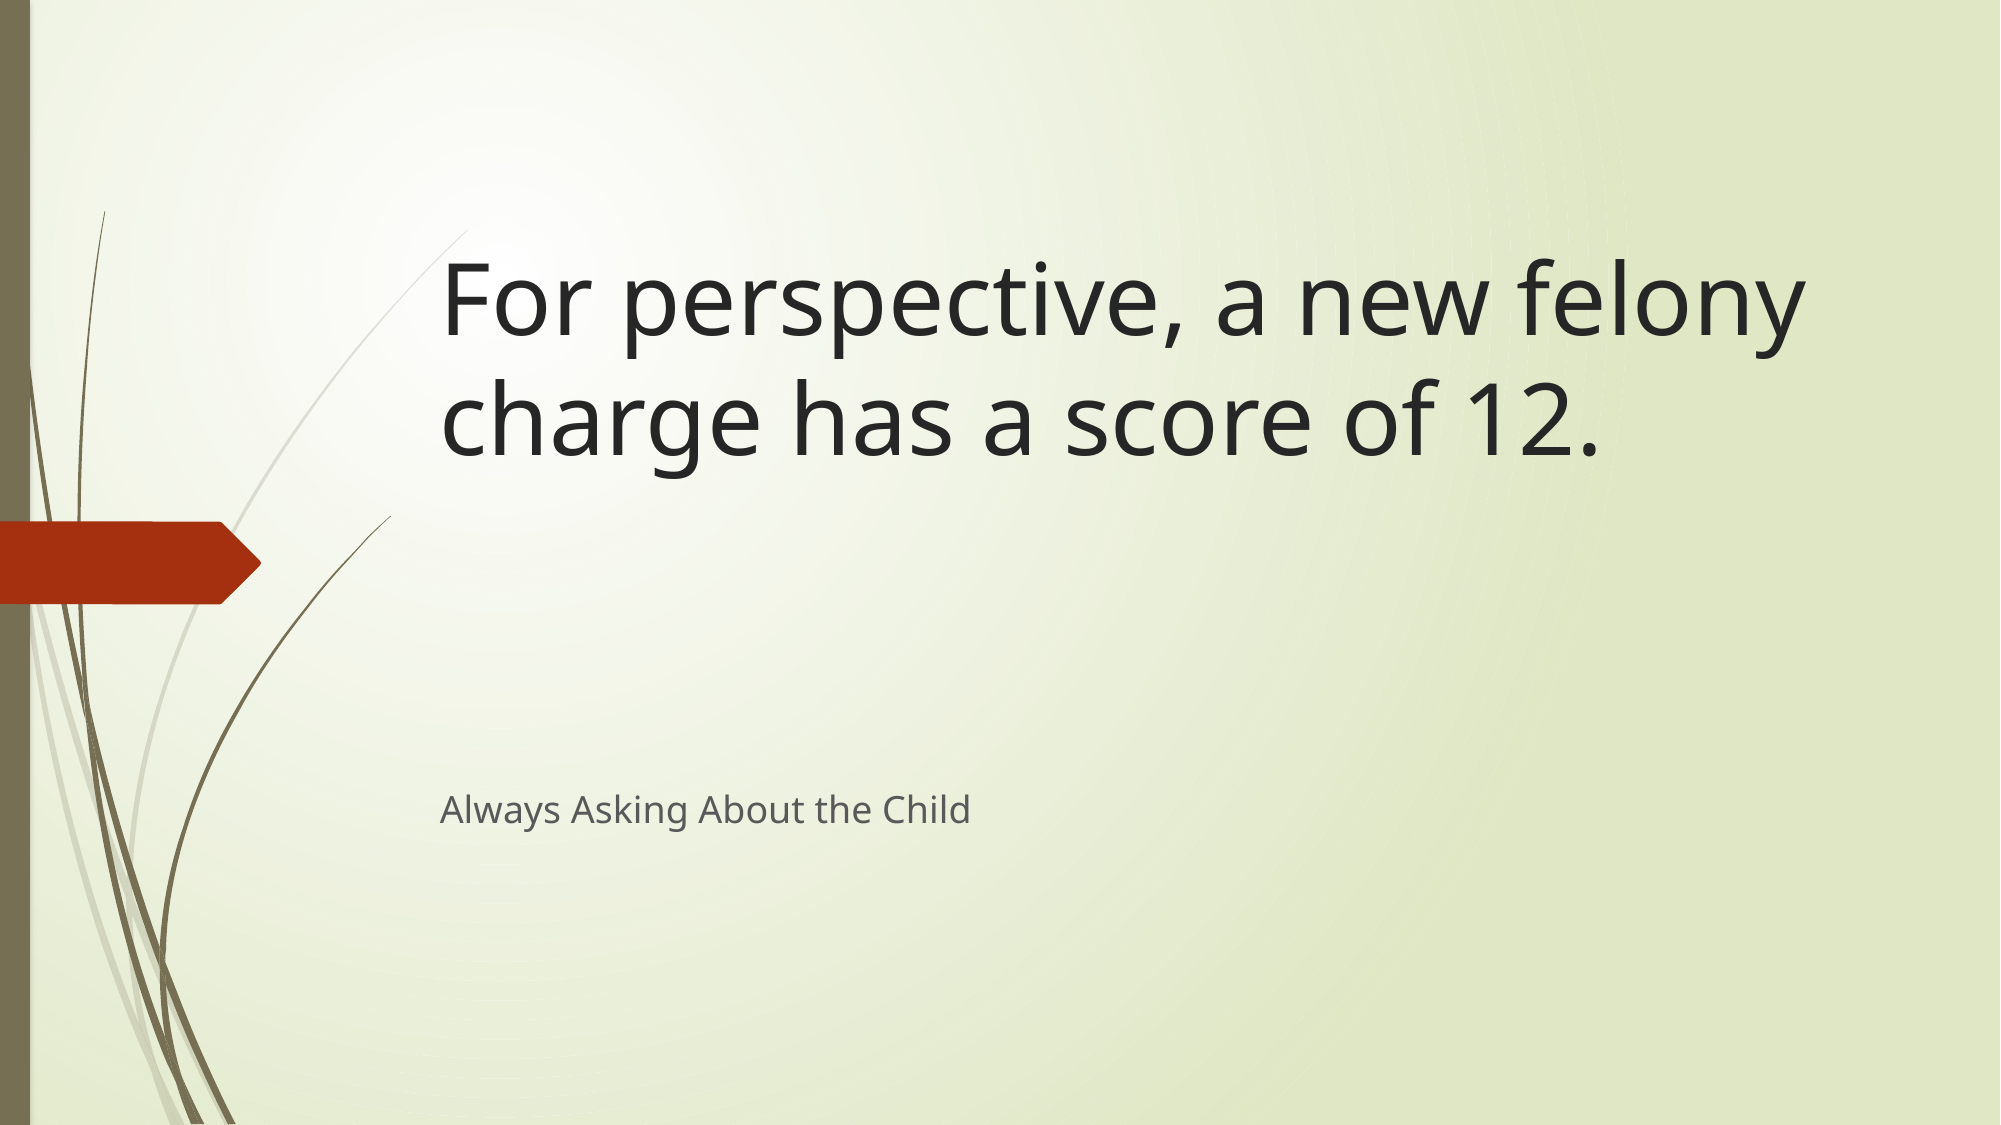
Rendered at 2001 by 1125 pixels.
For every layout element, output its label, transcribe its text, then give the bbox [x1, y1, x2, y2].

list Always Asking About the Child [424, 714, 1888, 970]
title For perspective, a new felony charge has a score of 12. [424, 99, 1888, 612]
